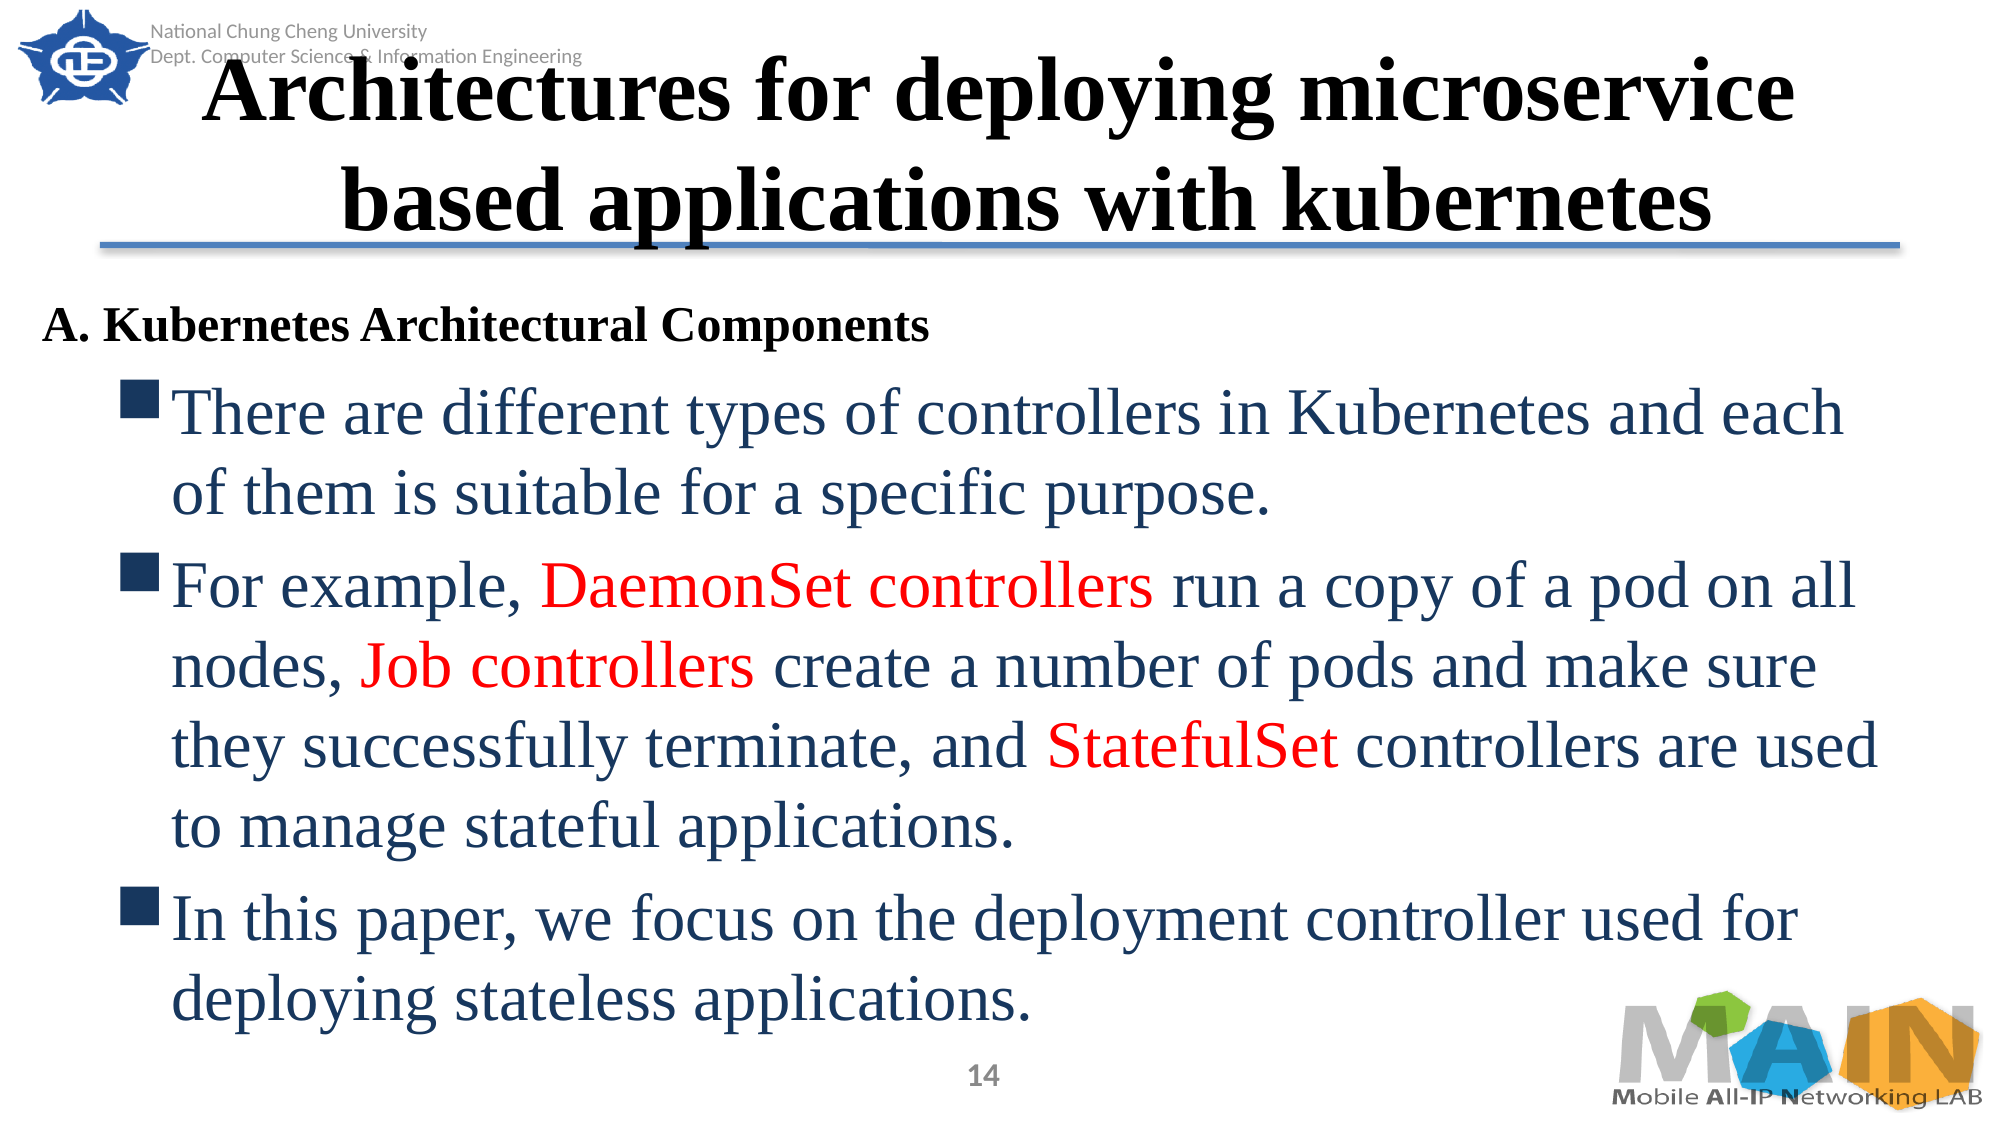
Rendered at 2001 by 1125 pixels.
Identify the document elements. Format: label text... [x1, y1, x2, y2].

text_box A. Kubernetes Architectural Components [27, 284, 958, 360]
list There are different types of controllers in Kubernetes and each of them is suitable for a specific purpose. For example, DaemonSet controllers run a copy of a pod on all nodes, Job controllers create a number of pods and make sure they successfully terminate, and StatefulSet controllers are used to manage stateful applications. In this paper, we focus on the deployment controller used for deploying stateless applications. [99, 359, 1901, 1103]
title Architectures for deploying microservice based applications with kubernetes [99, 44, 1901, 233]
picture [0, 0, 168, 113]
picture [1400, 987, 1984, 1113]
